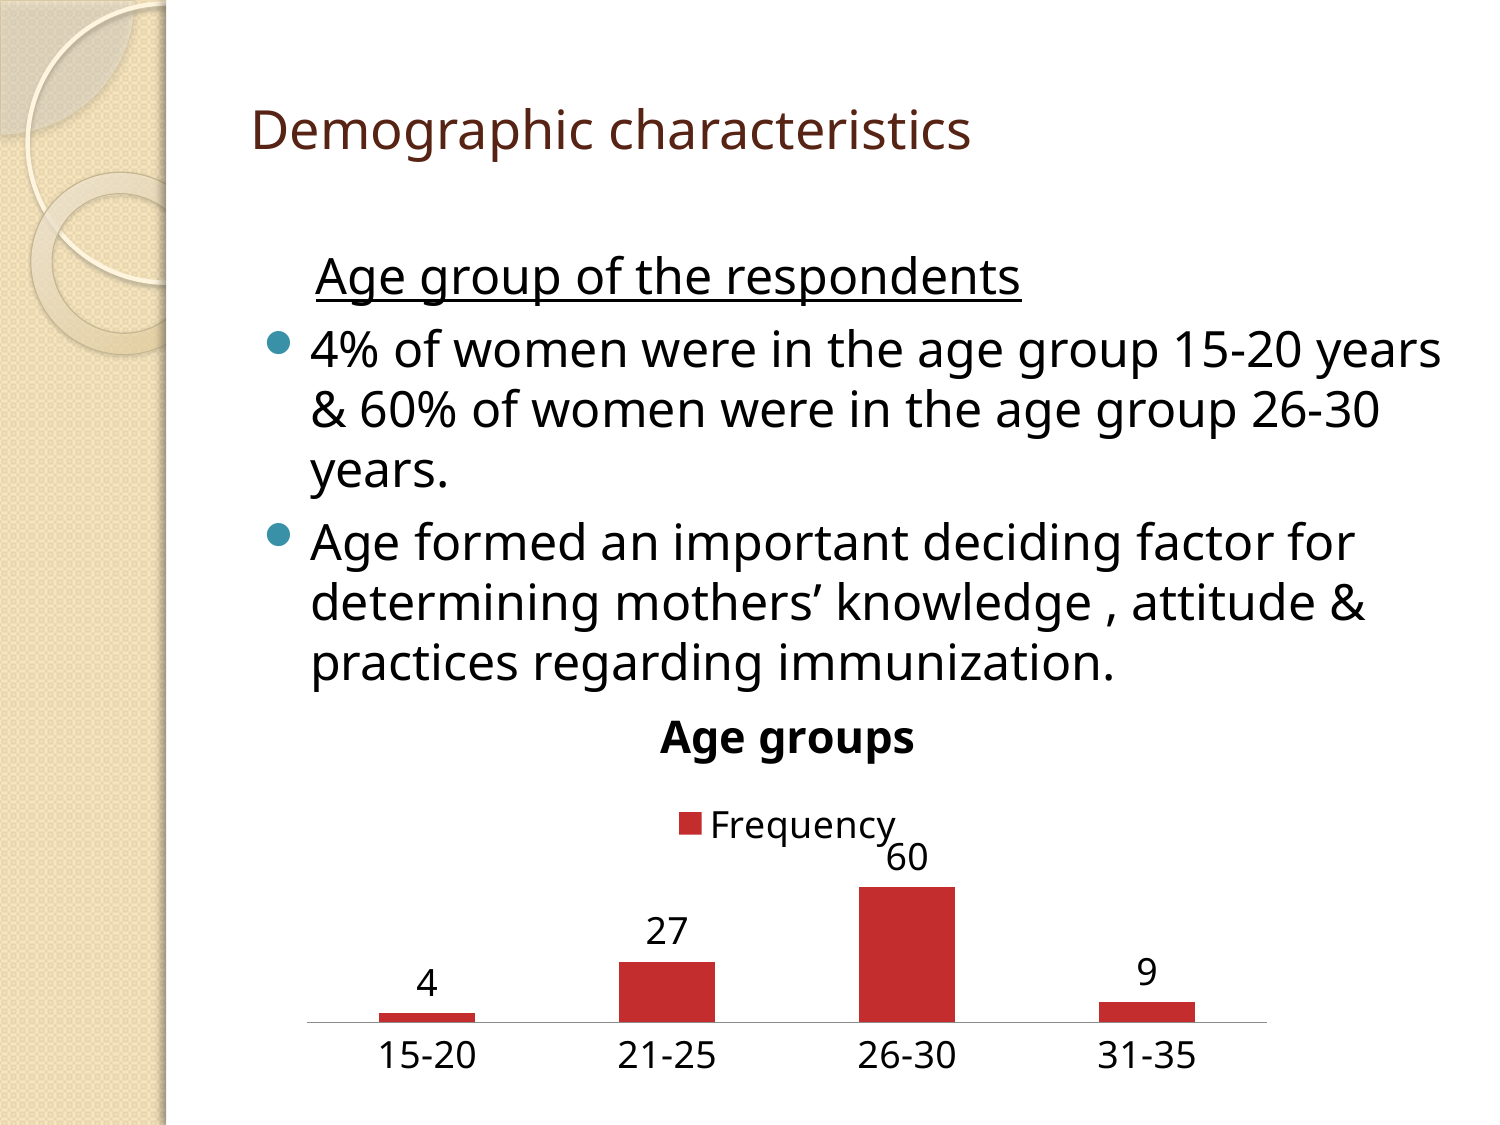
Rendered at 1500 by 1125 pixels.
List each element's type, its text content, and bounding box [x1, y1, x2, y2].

title Demographic characteristics [235, 87, 1466, 233]
chart [287, 674, 1288, 1089]
list Age group of the respondents 4% of women were in the age group 15-20 years & 60% of women were in the age group 26-30 years. Age formed an important deciding factor for determining mothers’ knowledge , attitude & practices regarding immunization. [235, 237, 1466, 1025]
